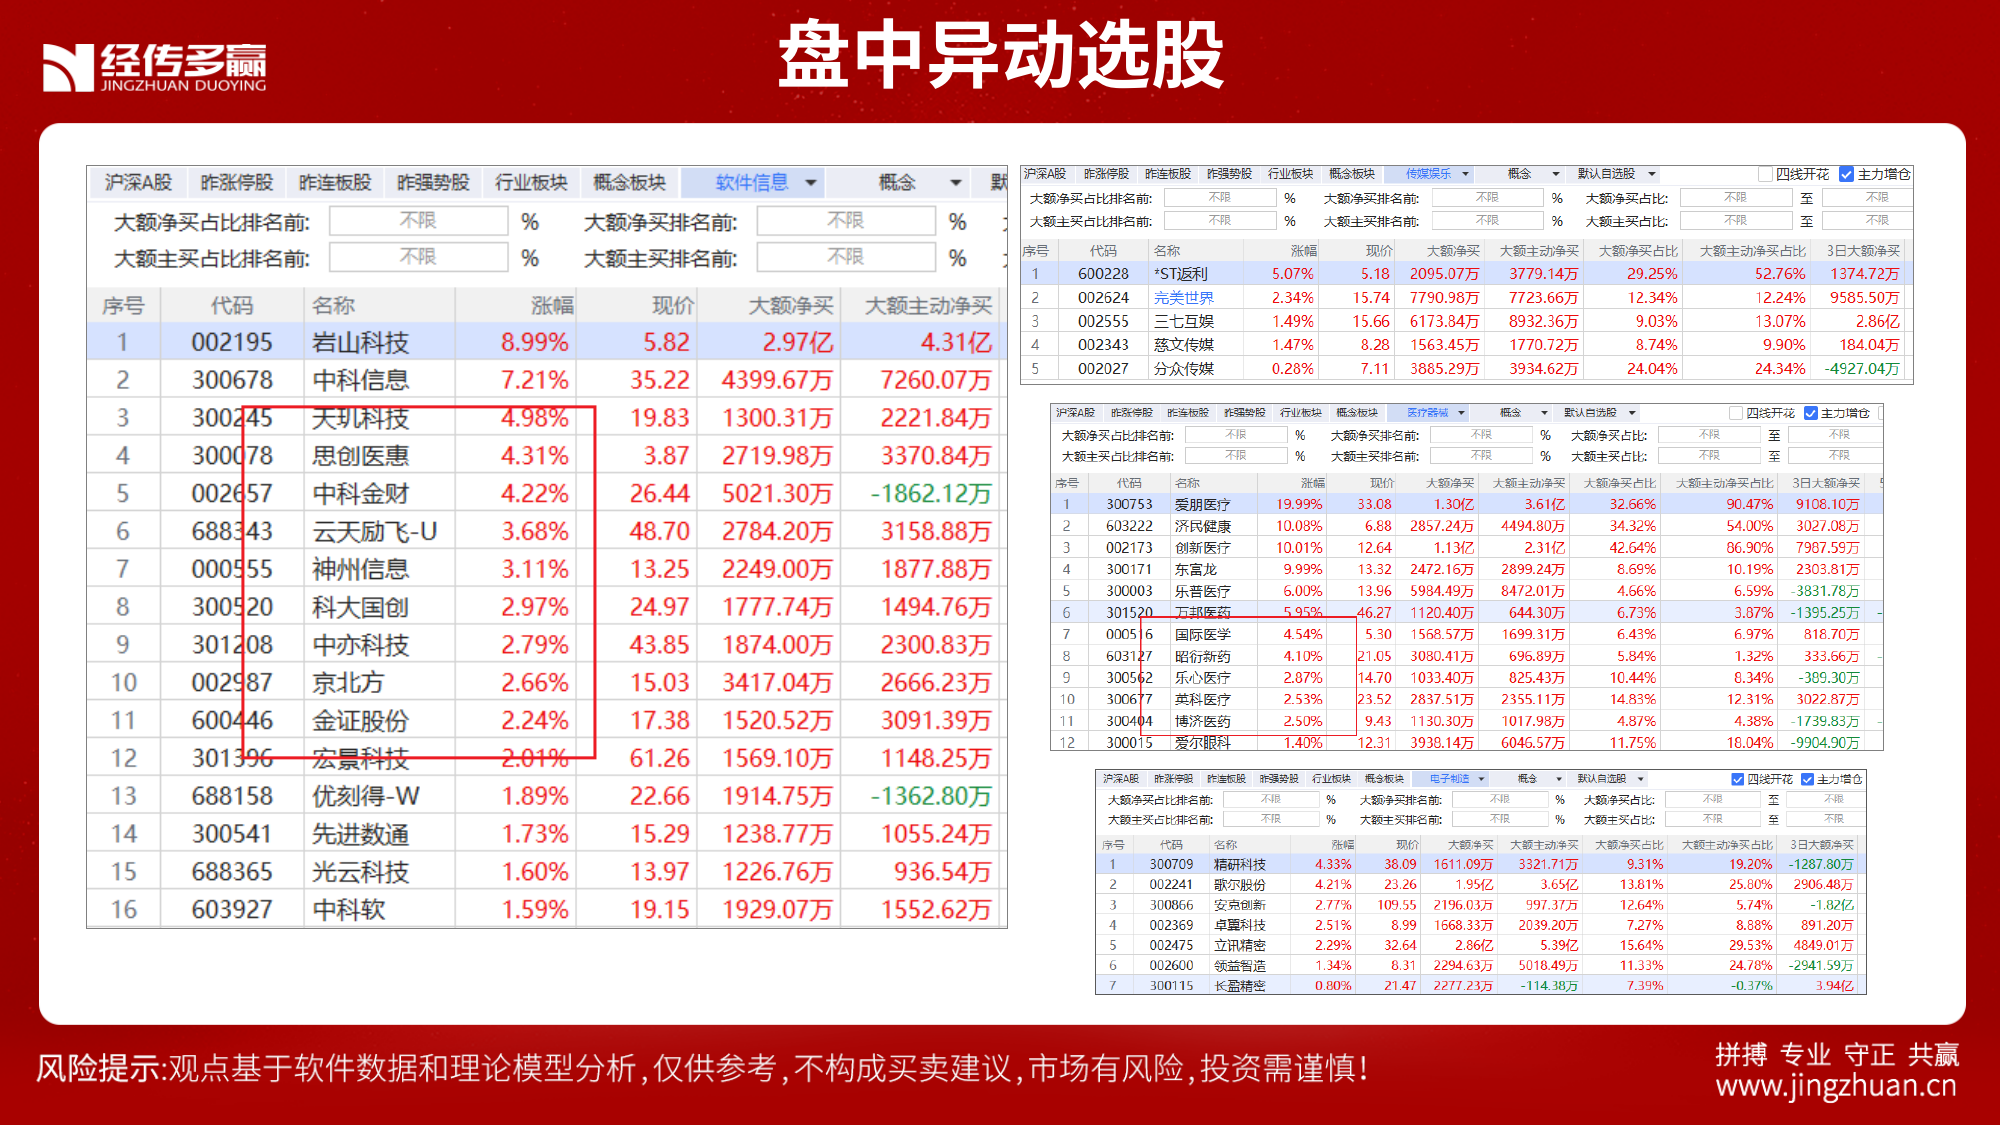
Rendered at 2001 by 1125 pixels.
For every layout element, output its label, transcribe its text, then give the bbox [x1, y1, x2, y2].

text_box 盘中异动选股 [437, 0, 1473, 105]
picture [0, 0, 2000, 1125]
